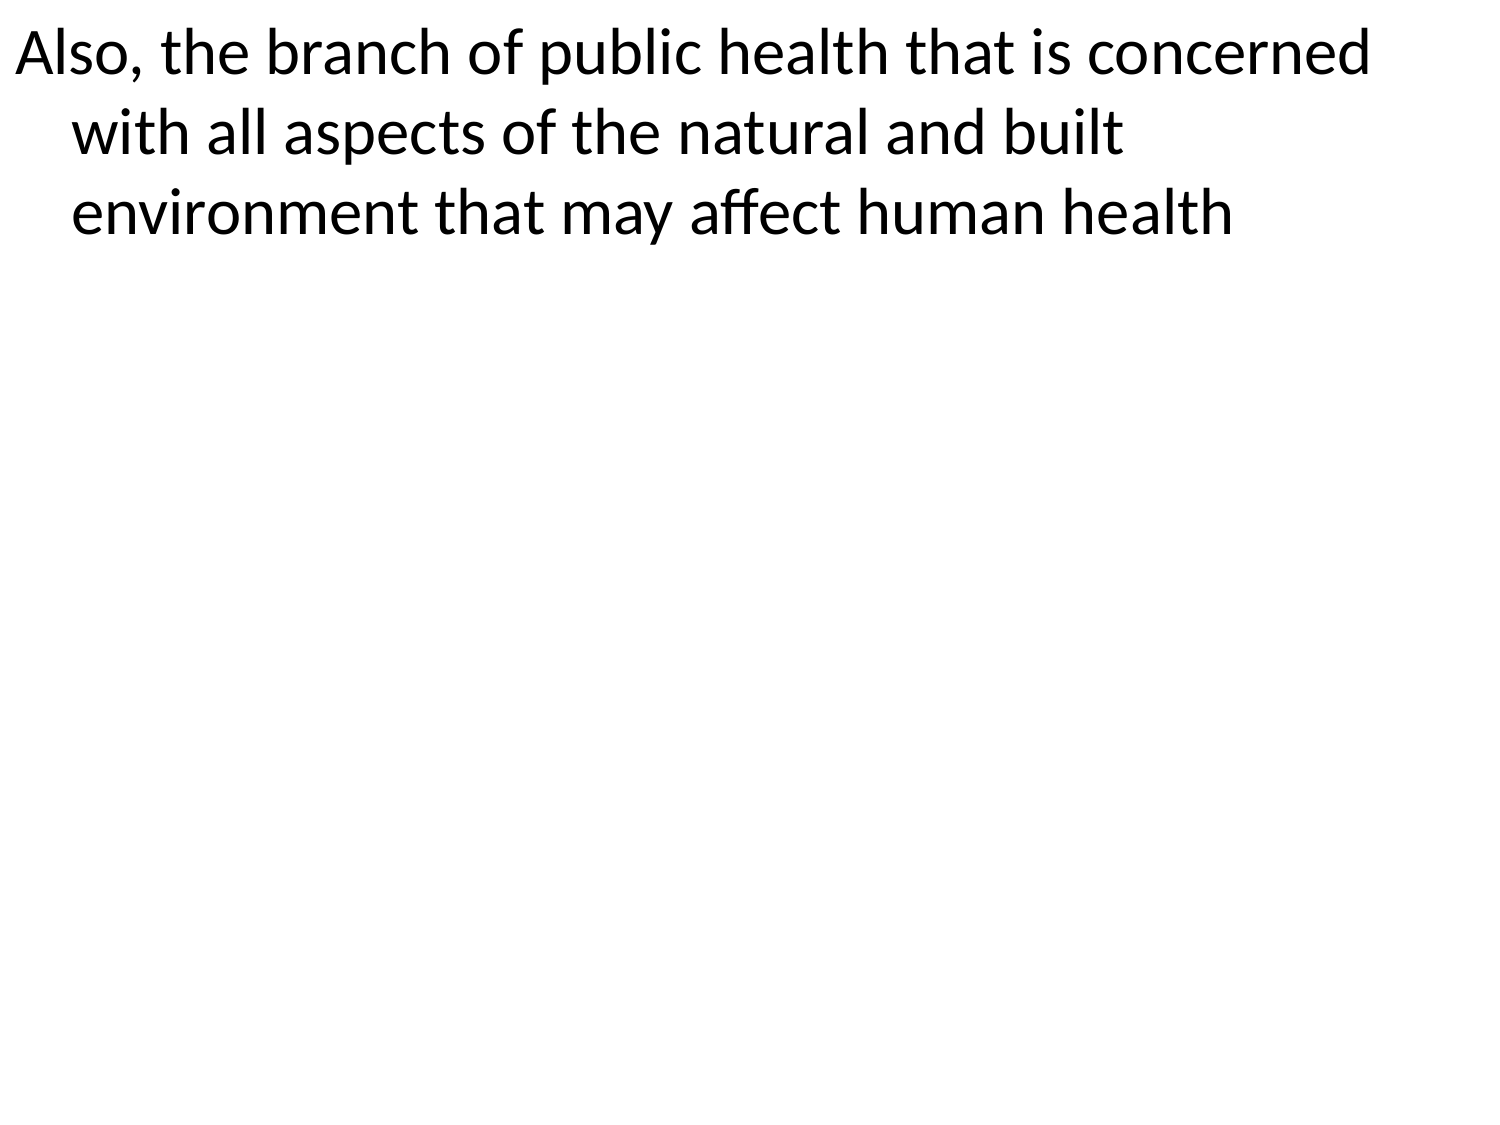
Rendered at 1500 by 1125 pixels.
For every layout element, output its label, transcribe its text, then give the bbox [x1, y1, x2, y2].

list Also, the branch of public health that is concerned with all aspects of the natural and built environment that may affect human health [0, 0, 1500, 1125]
